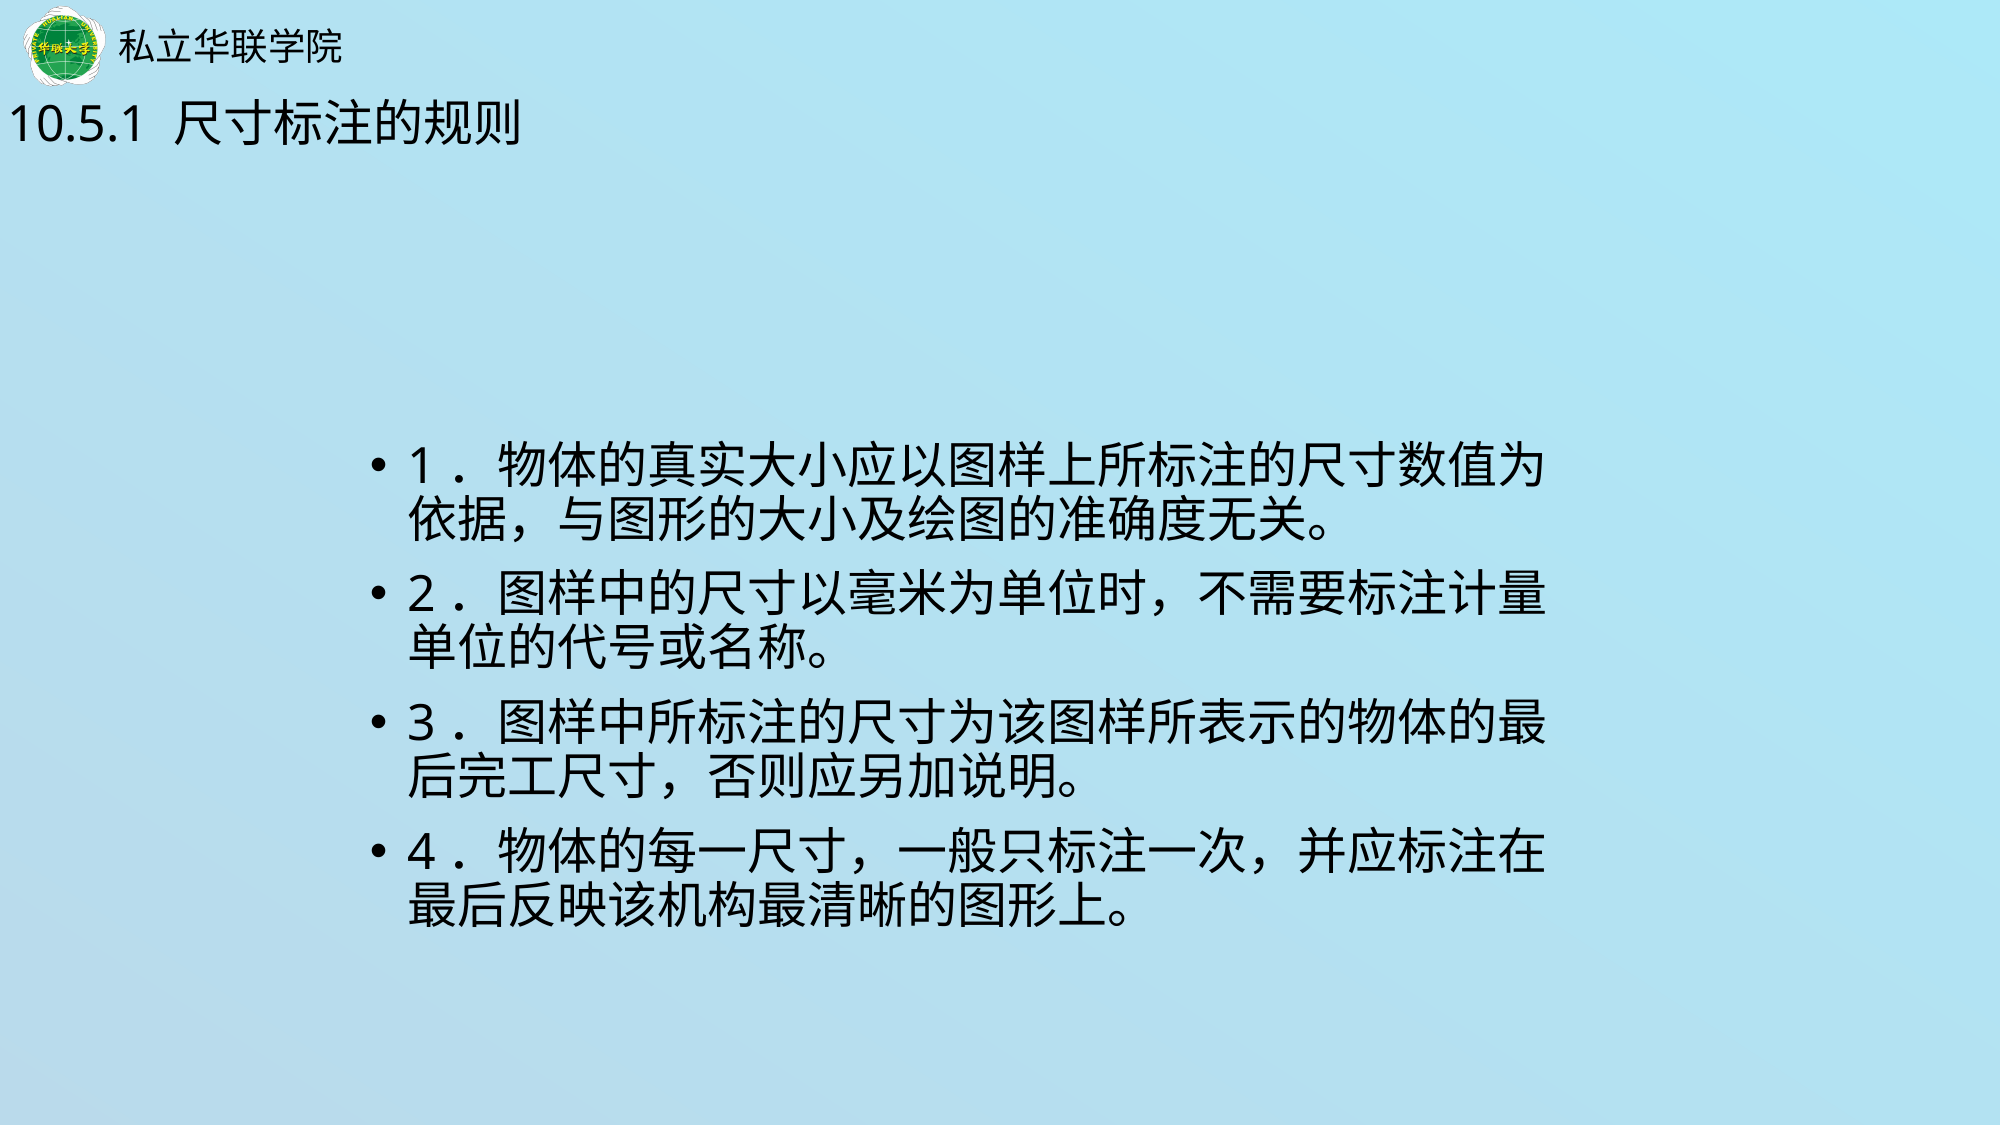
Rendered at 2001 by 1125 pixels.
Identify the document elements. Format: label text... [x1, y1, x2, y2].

picture [16, 1, 111, 42]
list 1．物体的真实大小应以图样上所标注的尺寸数值为依据，与图形的大小及绘图的准确度无关。 2．图样中的尺寸以毫米为单位时，不需要标注计量单位的代号或名称。 3．图样中所标注的尺寸为该图样所表示的物体的最后完工尺寸，否则应另加说明。 4．物体的每一尺寸，一般只标注一次，并应标注在最后反映该机构最清晰的图形上。 [361, 432, 1580, 977]
title 10.5.1 尺寸标注的规则 [0, 42, 1163, 207]
